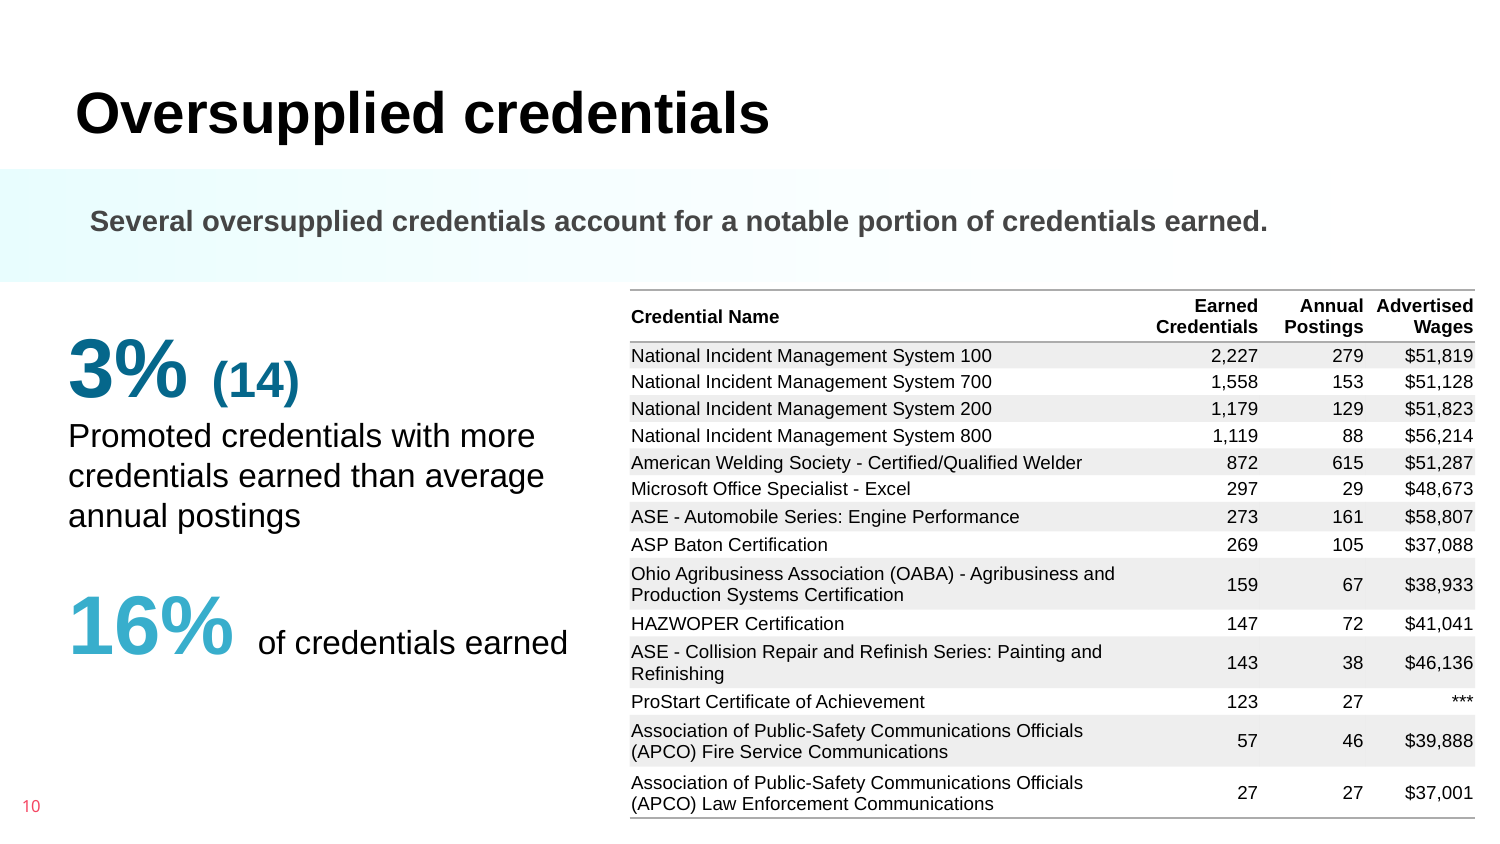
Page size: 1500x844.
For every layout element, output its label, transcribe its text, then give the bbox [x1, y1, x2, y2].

table_cell $48,673 [1365, 475, 1475, 502]
text_box [1315, 677, 1500, 844]
table_cell 88 [1260, 422, 1365, 448]
picture [0, 168, 1500, 282]
table_cell $37,001 [1365, 767, 1475, 817]
table_header Annual Postings [1260, 291, 1365, 341]
table_cell National Incident Management System 200 [630, 395, 1149, 422]
table_cell 147 [1149, 610, 1260, 636]
table_cell 153 [1260, 368, 1365, 395]
table_cell 1,558 [1149, 368, 1260, 395]
table_cell $51,128 [1365, 368, 1475, 395]
table_cell $51,287 [1365, 448, 1475, 475]
table_cell 2,227 [1149, 343, 1260, 368]
table_cell 27 [1149, 767, 1260, 817]
table_header Advertised Wages [1365, 291, 1475, 341]
title Oversupplied credentials [75, 75, 1425, 167]
table_cell National Incident Management System 700 [630, 368, 1149, 395]
table_cell $39,888 [1365, 715, 1475, 767]
table_cell Microsoft Office Specialist - Excel [630, 475, 1149, 502]
table_cell 57 [1149, 715, 1260, 767]
table_cell ASE - Collision Repair and Refinish Series: Painting and Refinishing [630, 636, 1149, 688]
table_cell 129 [1260, 395, 1365, 422]
table_cell $51,819 [1365, 343, 1475, 368]
table_cell 67 [1260, 558, 1365, 610]
table_cell 38 [1260, 636, 1365, 688]
table_cell 273 [1149, 502, 1260, 531]
table_cell 72 [1260, 610, 1365, 636]
table_cell 279 [1260, 343, 1365, 368]
table_cell 123 [1149, 688, 1260, 715]
text_box 3% (14) Promoted credentials with more credentials earned than average annual postings 16% of credentials earned [53, 306, 630, 724]
table_cell 1,179 [1149, 395, 1260, 422]
table_header Earned Credentials [1149, 291, 1260, 341]
table_cell ASP Baton Certification [630, 531, 1149, 558]
table_cell 105 [1260, 531, 1365, 558]
table_cell HAZWOPER Certification [630, 610, 1149, 636]
table_cell 872 [1149, 448, 1260, 475]
table_cell $51,823 [1365, 395, 1475, 422]
table_cell 29 [1260, 475, 1365, 502]
table_cell Association of Public-Safety Communications Officials (APCO) Law Enforcement Communications [630, 767, 1149, 817]
table_cell 297 [1149, 475, 1260, 502]
table_cell 27 [1260, 688, 1365, 715]
table_cell $46,136 [1365, 636, 1475, 688]
table_cell $41,041 [1365, 610, 1475, 636]
table_cell National Incident Management System 800 [630, 422, 1149, 448]
table_cell National Incident Management System 100 [630, 343, 1149, 368]
table_cell $37,088 [1365, 531, 1475, 558]
table_cell 143 [1149, 636, 1260, 688]
table_cell 161 [1260, 502, 1365, 531]
table_cell 46 [1260, 715, 1365, 767]
table_cell Ohio Agribusiness Association (OABA) - Agribusiness and Production Systems Certification [630, 558, 1149, 610]
table_cell $58,807 [1365, 502, 1475, 531]
table_cell 159 [1149, 558, 1260, 610]
table_cell 269 [1149, 531, 1260, 558]
table_cell 1,119 [1149, 422, 1260, 448]
table_cell $38,933 [1365, 558, 1475, 610]
table_cell American Welding Society - Certified/Qualified Welder [630, 448, 1149, 475]
table_header Credential Name [630, 291, 1149, 341]
table_cell Association of Public-Safety Communications Officials (APCO) Fire Service Communications [630, 715, 1149, 767]
table_cell *** [1365, 688, 1475, 715]
table_cell ASE - Automobile Series: Engine Performance [630, 502, 1149, 531]
table_cell ProStart Certificate of Achievement [630, 688, 1149, 715]
table_cell 615 [1260, 448, 1365, 475]
slide_number 10 [21, 770, 85, 819]
table_cell 27 [1260, 767, 1365, 817]
table_cell $56,214 [1365, 422, 1475, 448]
